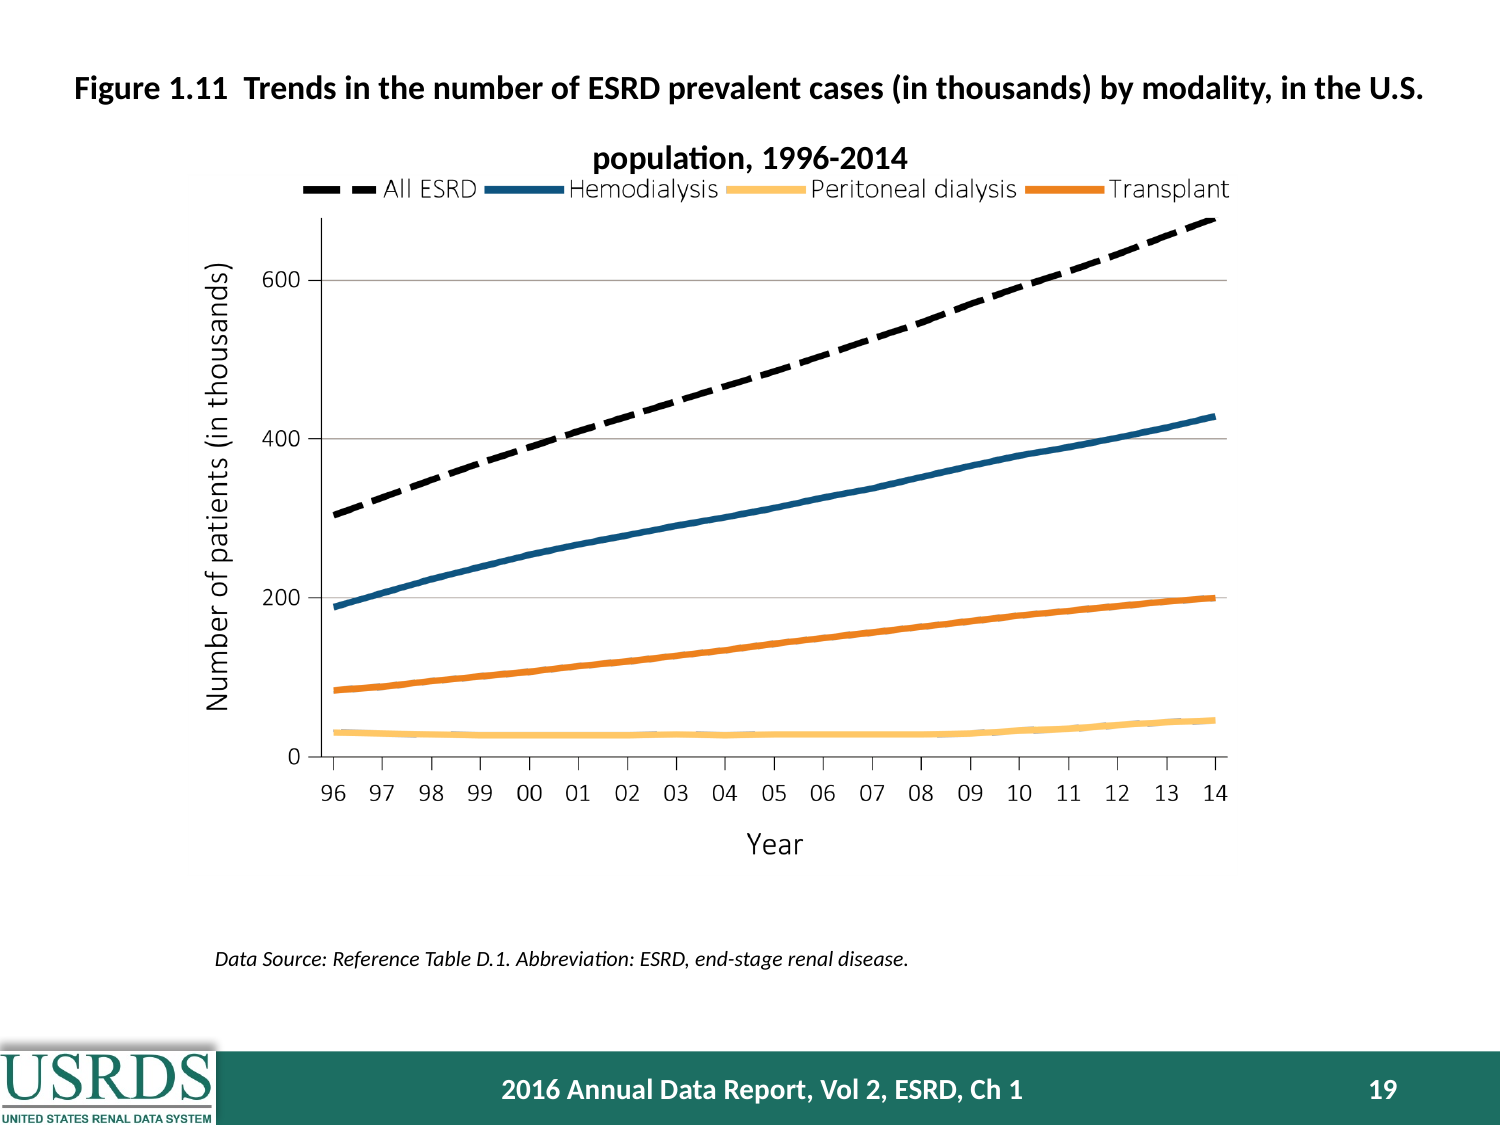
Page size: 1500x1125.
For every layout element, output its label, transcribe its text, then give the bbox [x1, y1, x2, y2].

footer 2016 Annual Data Report, Vol 2, ESRD, Ch 1 [474, 1062, 1050, 1113]
picture [0, 1051, 216, 1125]
text_box Data Source: Reference Table D.1. Abbreviation: ESRD, end-stage renal disease. [200, 933, 1500, 993]
text_box Figure 1.11 Trends in the number of ESRD prevalent cases (in thousands) by modality, in the U.S. population, 1996-2014 [0, 51, 1500, 207]
picture [187, 174, 1238, 876]
slide_number 19 [1262, 1062, 1413, 1108]
